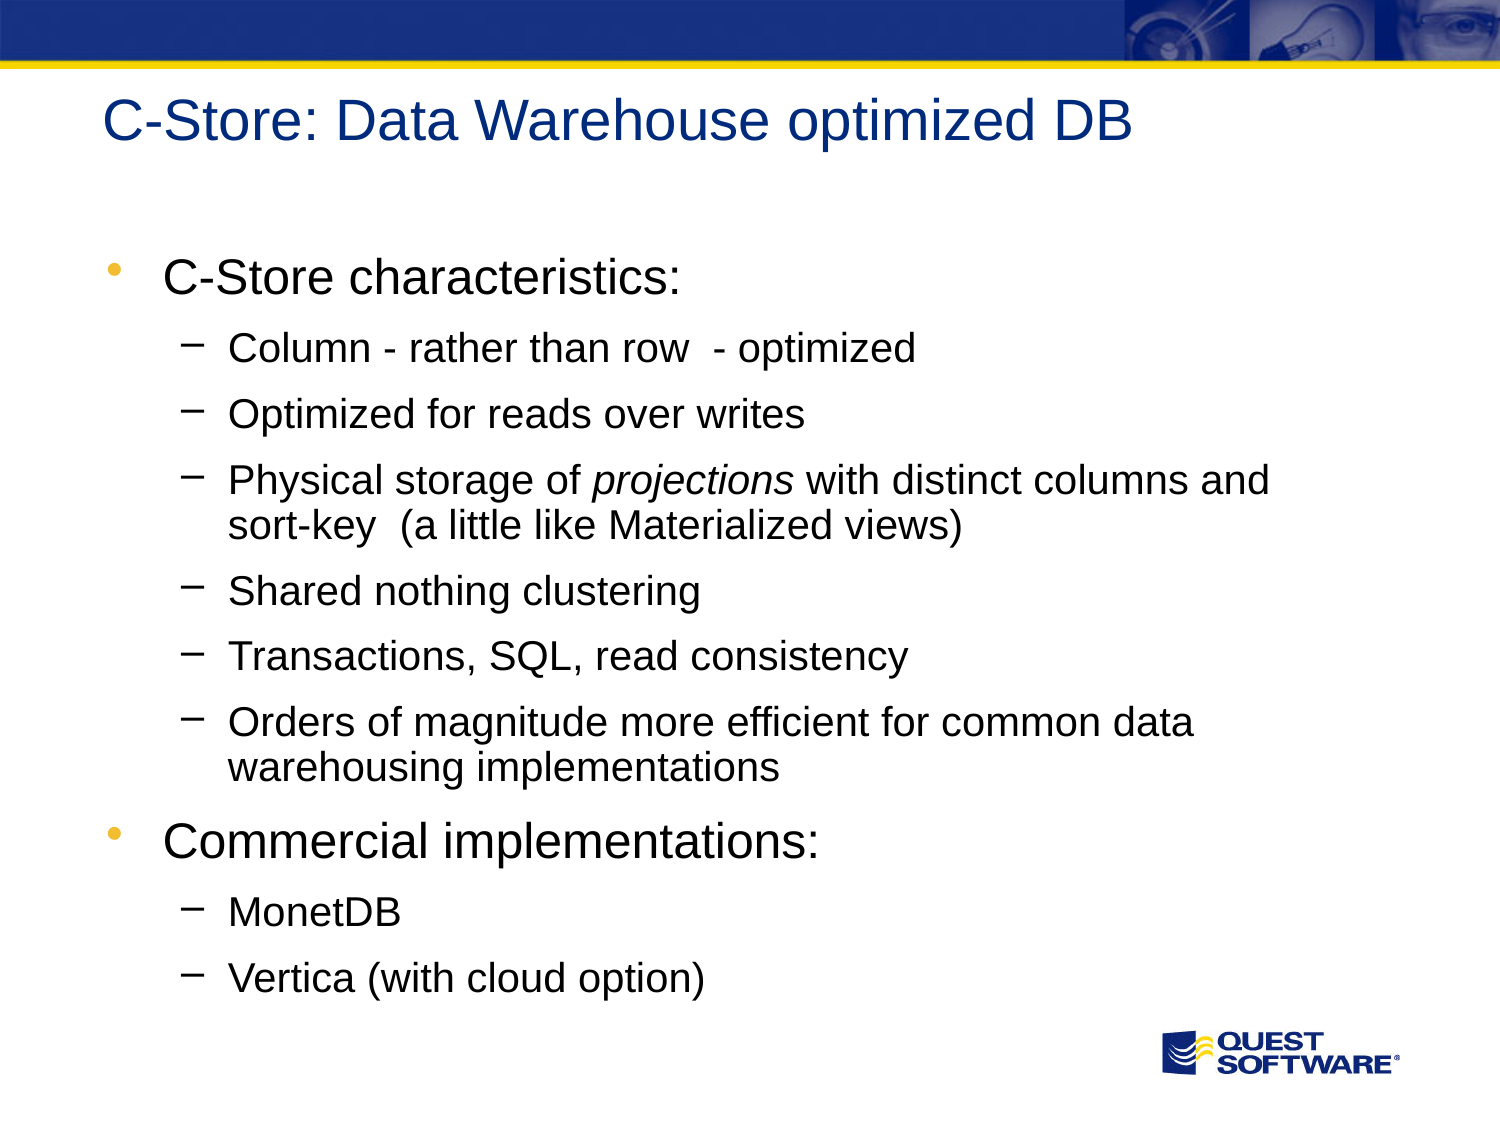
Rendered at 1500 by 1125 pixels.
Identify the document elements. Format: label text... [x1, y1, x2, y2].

list C-Store characteristics: Column - rather than row - optimized Optimized for reads over writes Physical storage of projections with distinct columns and sort-key (a little like Materialized views) Shared nothing clustering Transactions, SQL, read consistency Orders of magnitude more efficient for common data warehousing implementations Commercial implementations: MonetDB Vertica (with cloud option) [90, 243, 1325, 1028]
title C-Store: Data Warehouse optimized DB [87, 74, 1363, 213]
picture [0, 0, 1500, 69]
picture [1162, 1030, 1400, 1075]
